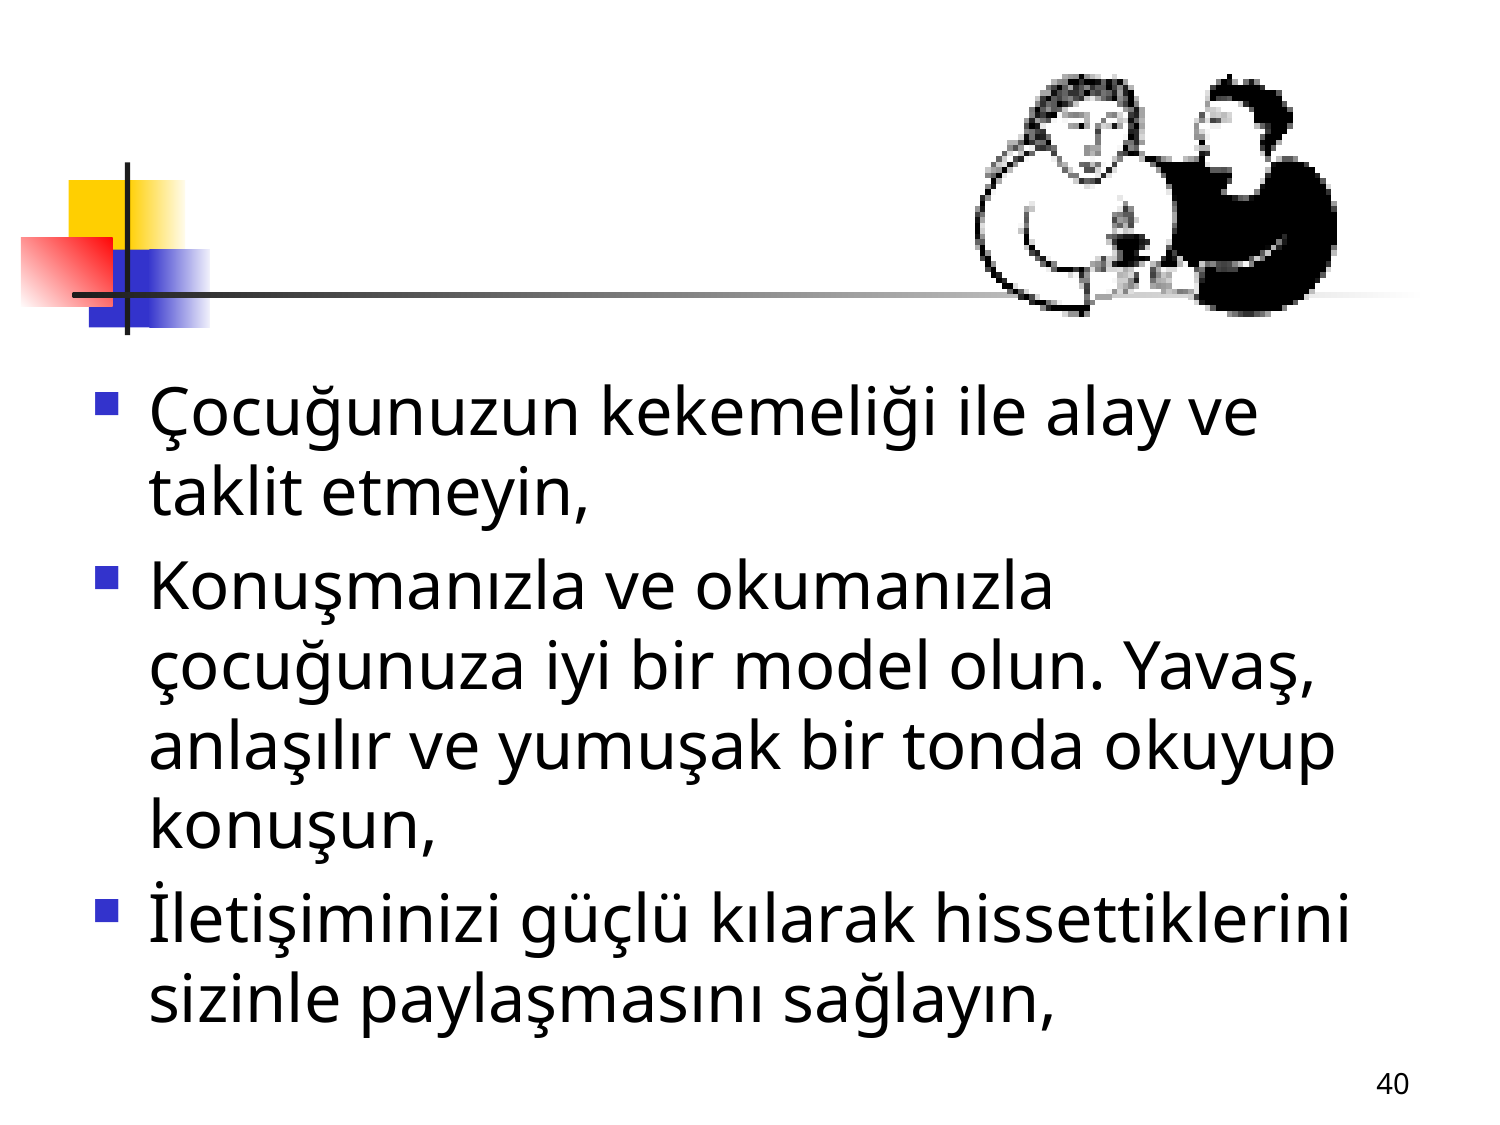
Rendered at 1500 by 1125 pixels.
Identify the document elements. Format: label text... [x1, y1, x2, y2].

picture [974, 74, 1338, 317]
list Çocuğunuzun kekemeliği ile alay ve taklit etmeyin, Konuşmanızla ve okumanızla çocuğunuza iyi bir model olun. Yavaş, anlaşılır ve yumuşak bir tonda okuyup konuşun, İletişiminizi güçlü kılarak hissettiklerini sizinle paylaşmasını sağlayın, [76, 361, 1428, 1125]
